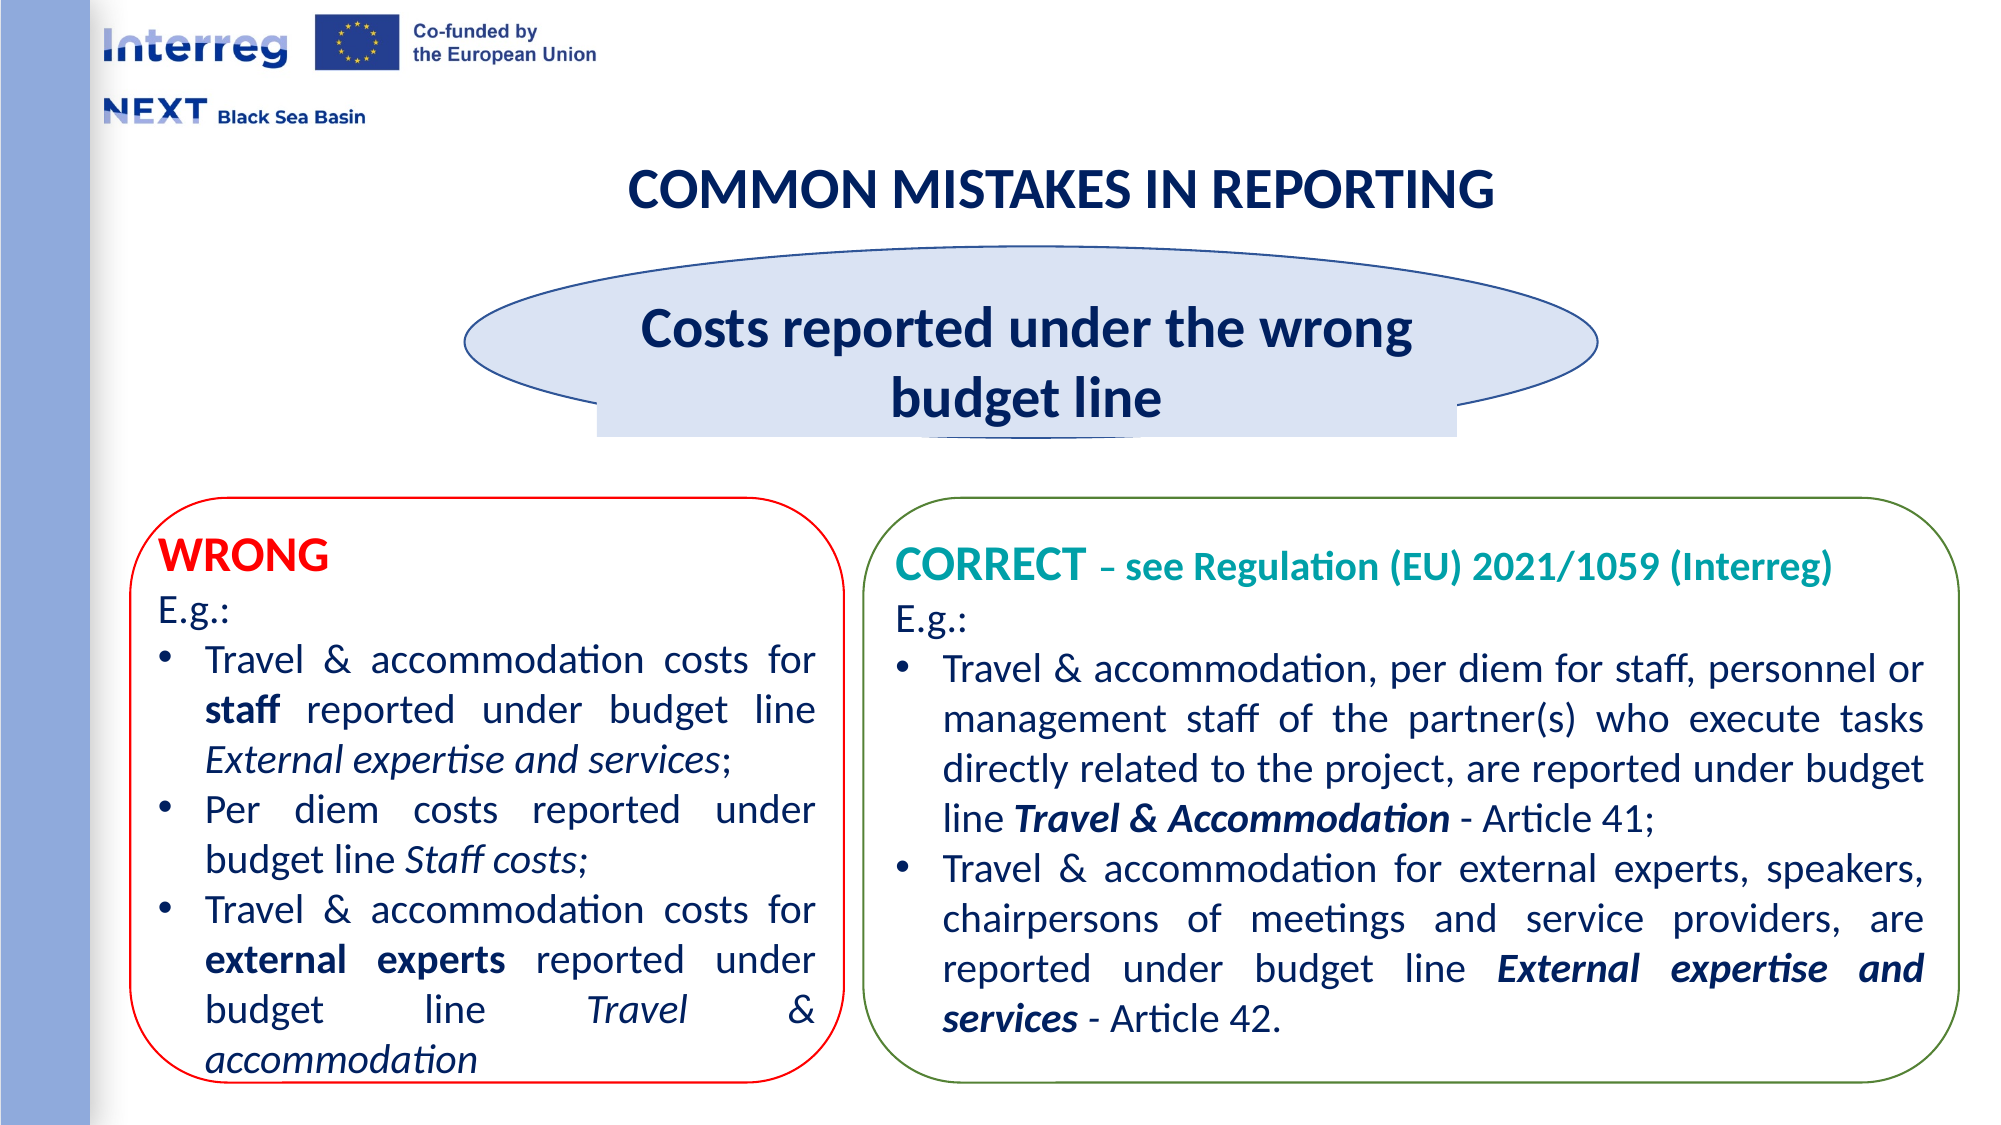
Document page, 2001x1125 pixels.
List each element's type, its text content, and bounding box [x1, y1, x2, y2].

text_box CORRECT – see Regulation (EU) 2021/1059 (Interreg) E.g.: Travel & accommodation, per diem for staff, personnel or management staff of the partner(s) who execute tasks directly related to the project, are reported under budget line Travel & Accommodation - Article 41; Travel & accommodation for external experts, speakers, chairpersons of meetings and service providers, are reported under budget line External expertise and services - Article 42. [880, 1083, 1940, 1094]
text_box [464, 246, 1598, 438]
picture [104, 12, 597, 128]
text_box [0, 0, 91, 1125]
text_box COMMON MISTAKES IN REPORTING [265, 142, 1873, 228]
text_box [130, 497, 844, 1125]
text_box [863, 497, 1959, 1083]
